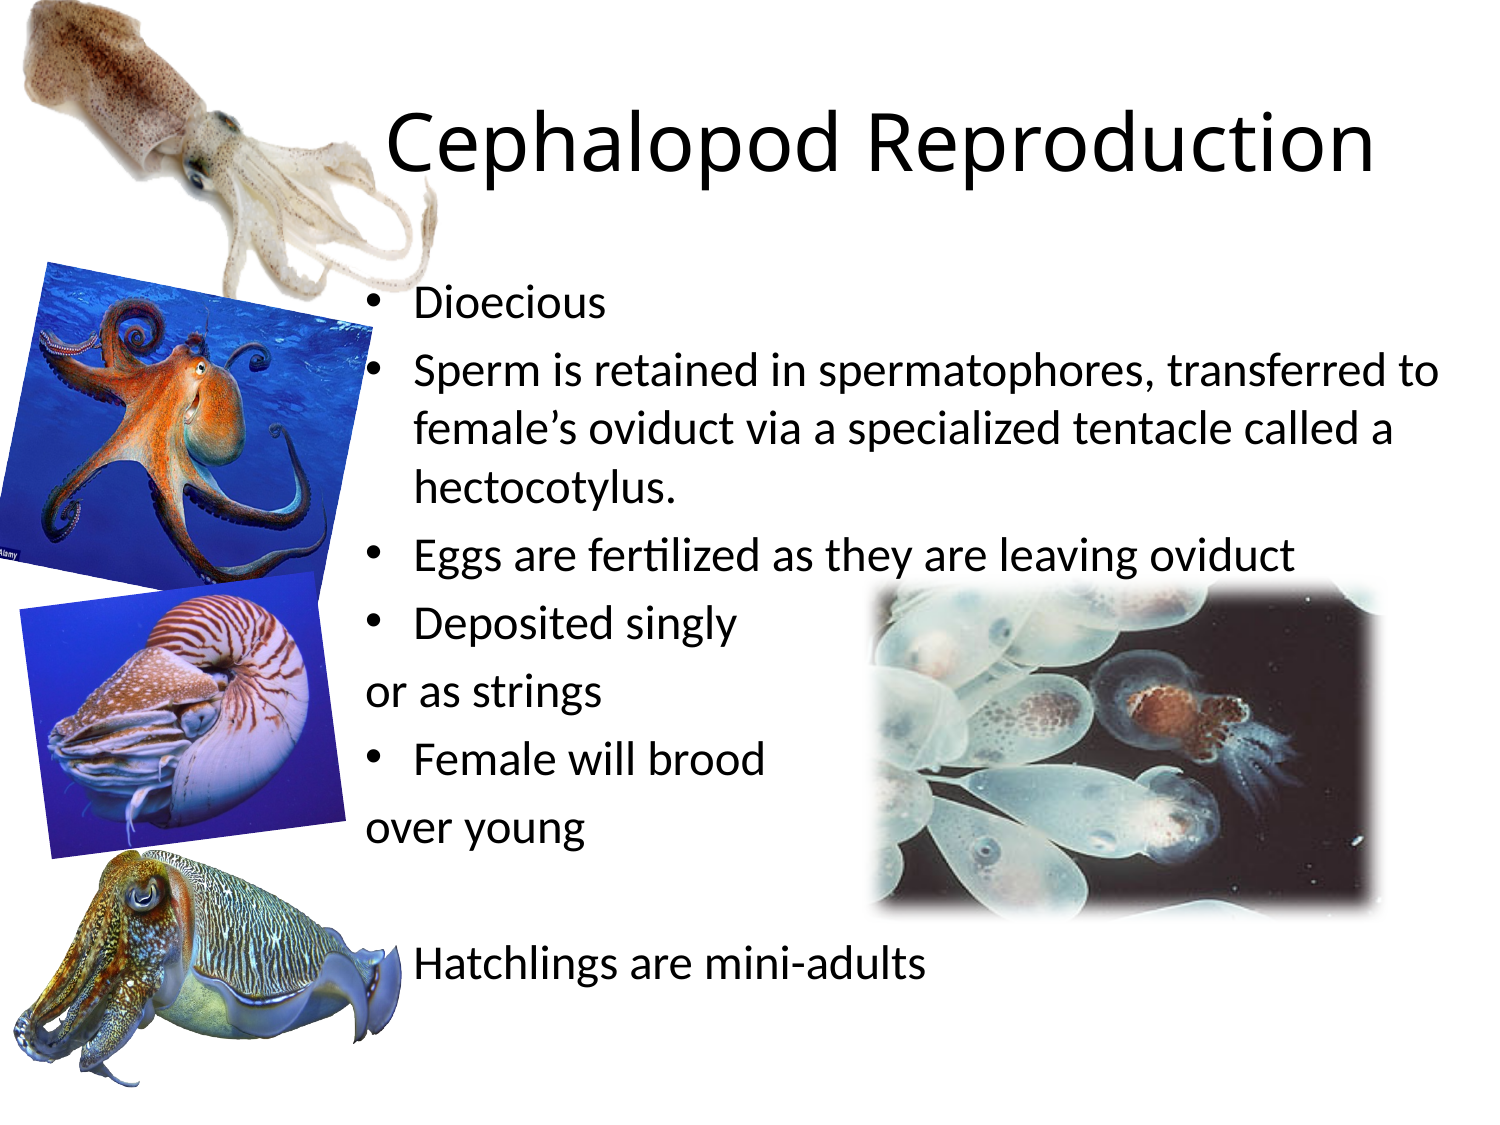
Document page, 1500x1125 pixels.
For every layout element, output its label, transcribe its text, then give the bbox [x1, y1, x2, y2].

title Cephalopod Reproduction [466, 45, 1425, 233]
picture [862, 574, 1388, 924]
list Dioecious Sperm is retained in spermatophores, transferred to female’s oviduct via a specialized tentacle called a hectocotylus. Eggs are fertilized as they are leaving oviduct Deposited singly or as strings Female will brood over young Hatchlings are mini-adults [466, 262, 1463, 1005]
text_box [0, 0, 461, 1101]
